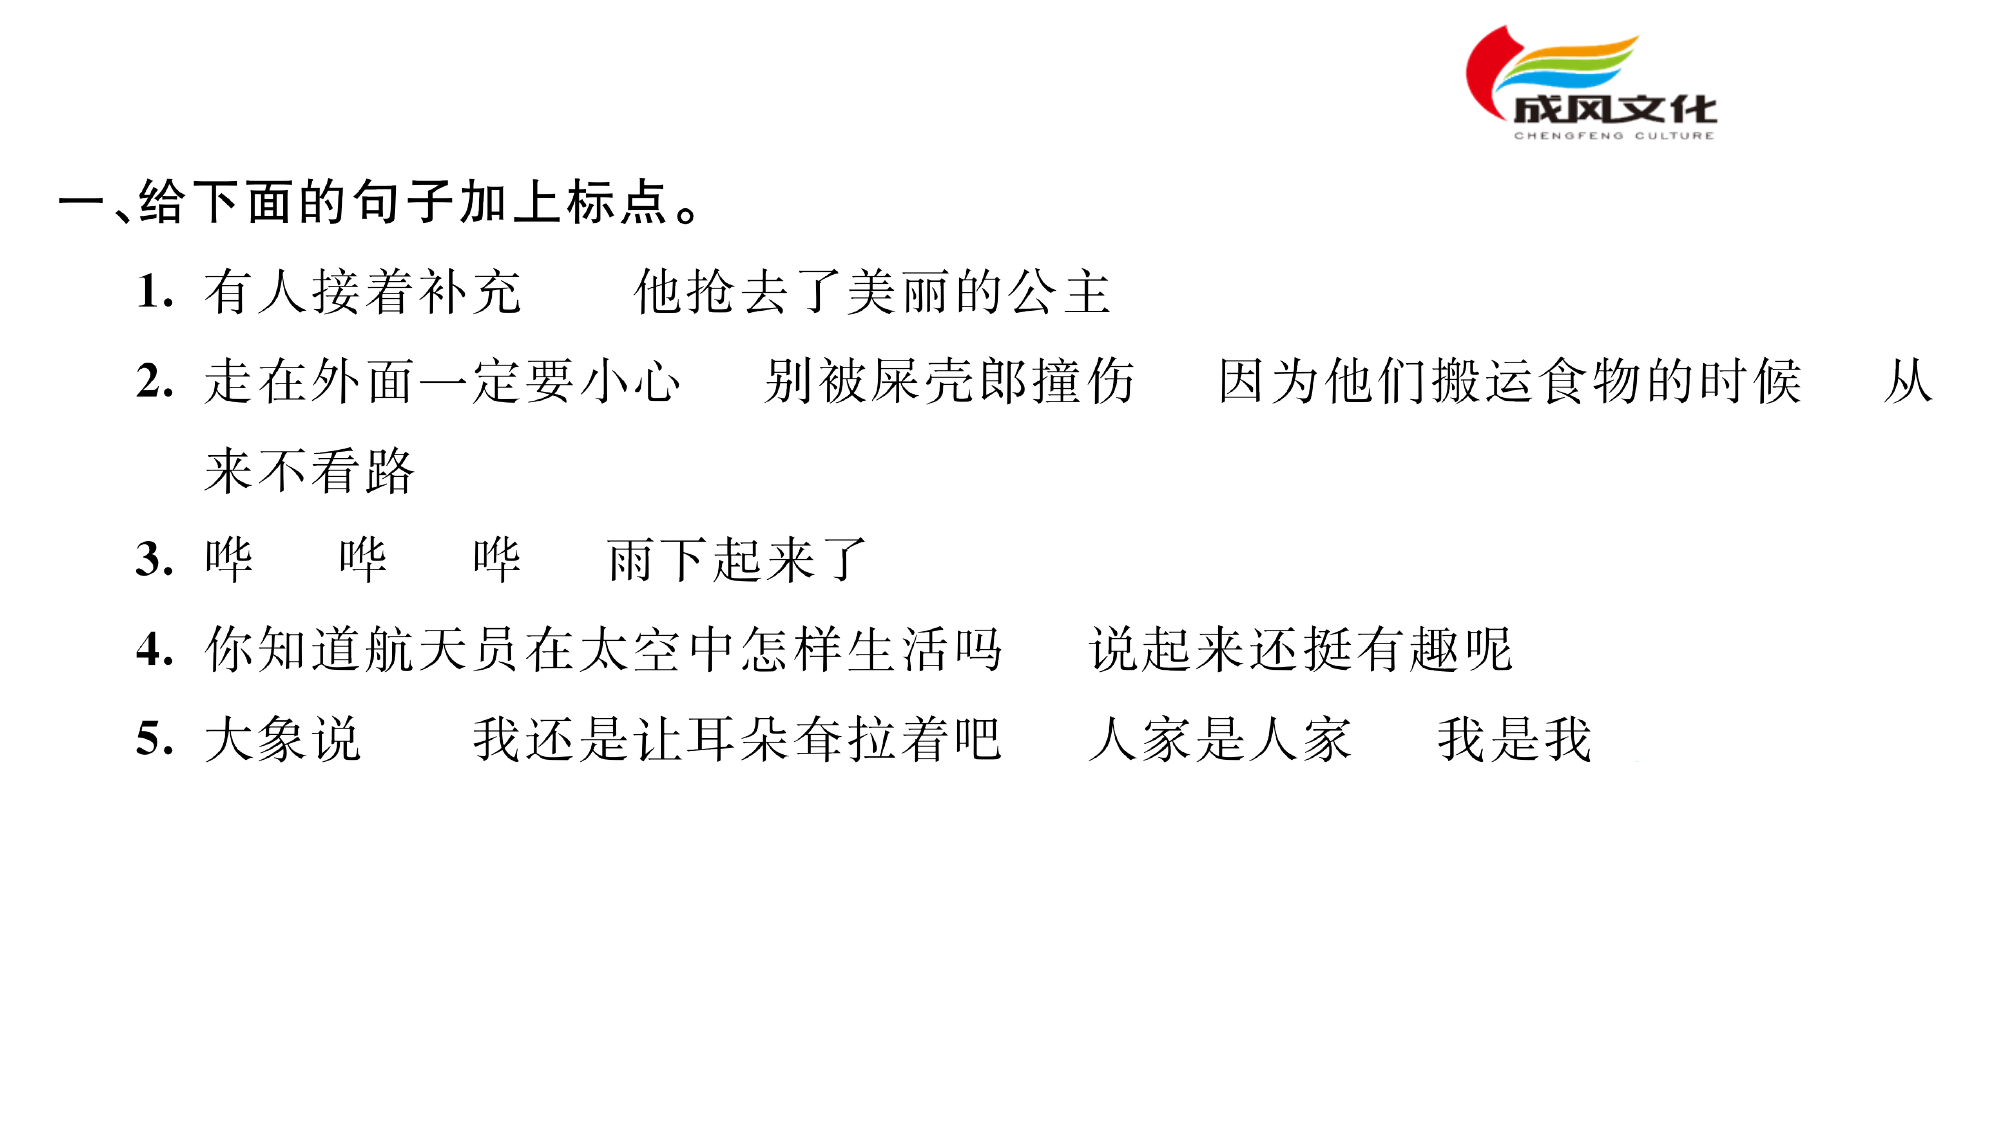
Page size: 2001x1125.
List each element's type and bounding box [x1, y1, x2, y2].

picture [55, 19, 1945, 776]
